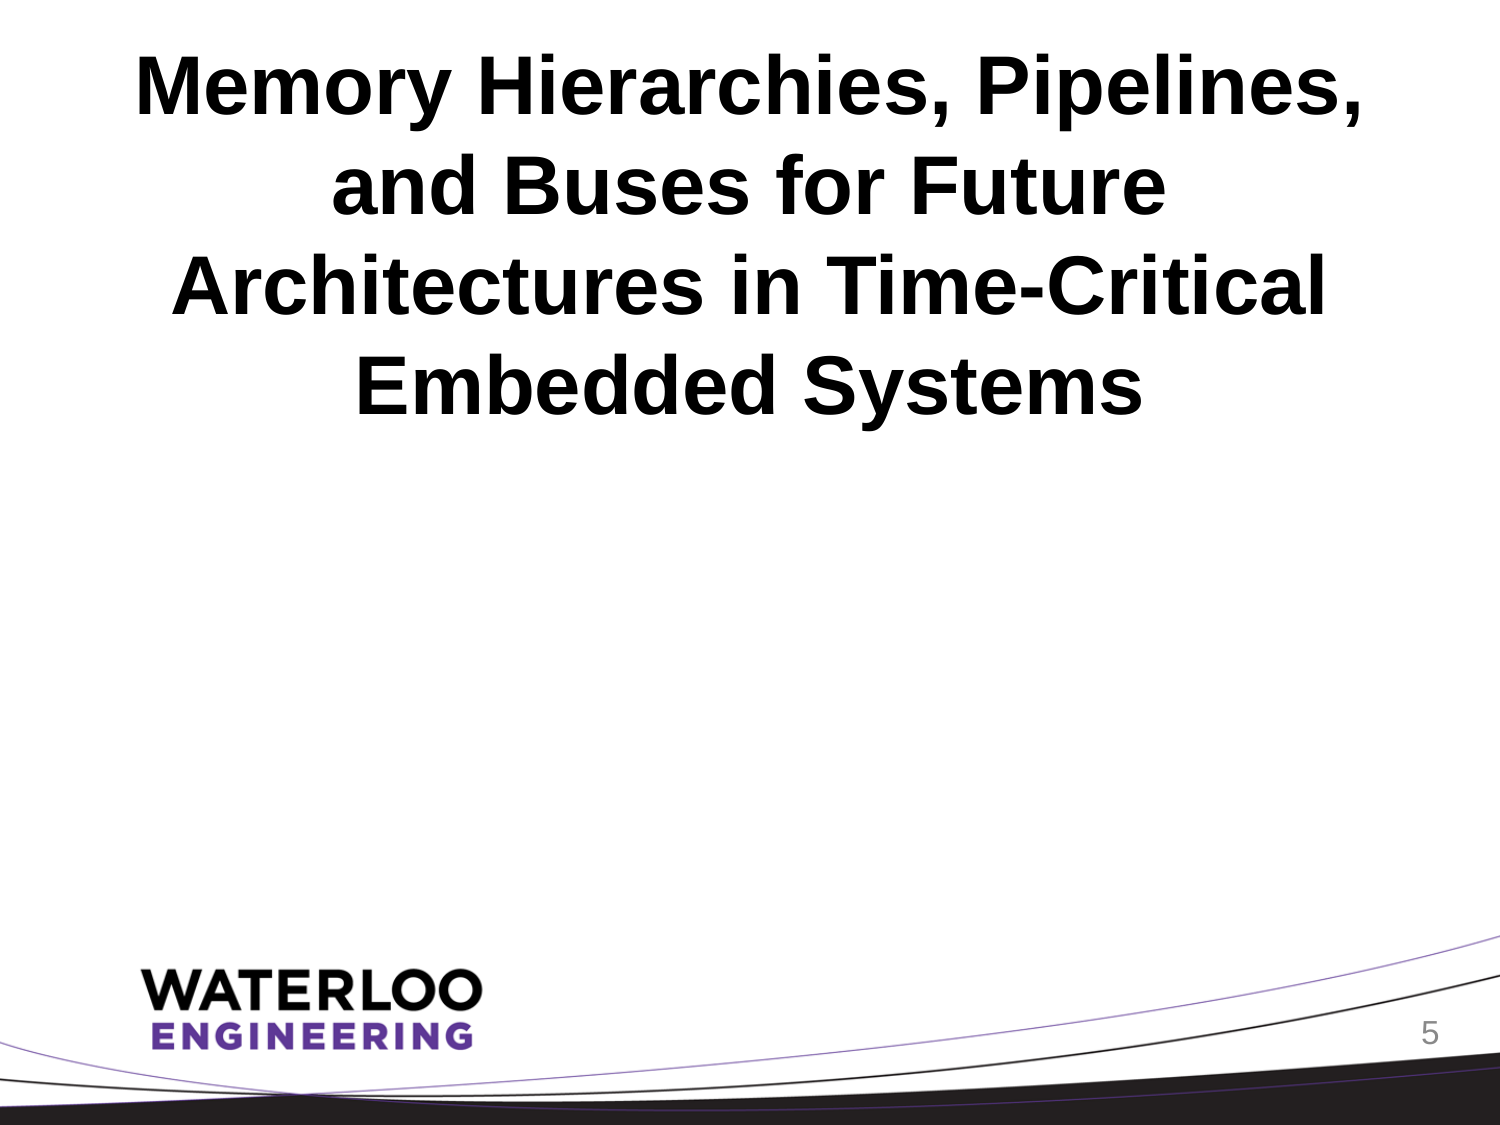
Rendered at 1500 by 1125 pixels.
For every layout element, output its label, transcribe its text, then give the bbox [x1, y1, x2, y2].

title Memory Hierarchies, Pipelines, and Buses for Future Architectures in Time-Critical Embedded Systems [75, 45, 1425, 417]
slide_number 5 [1296, 998, 1455, 1059]
picture [0, 0, 1500, 1125]
